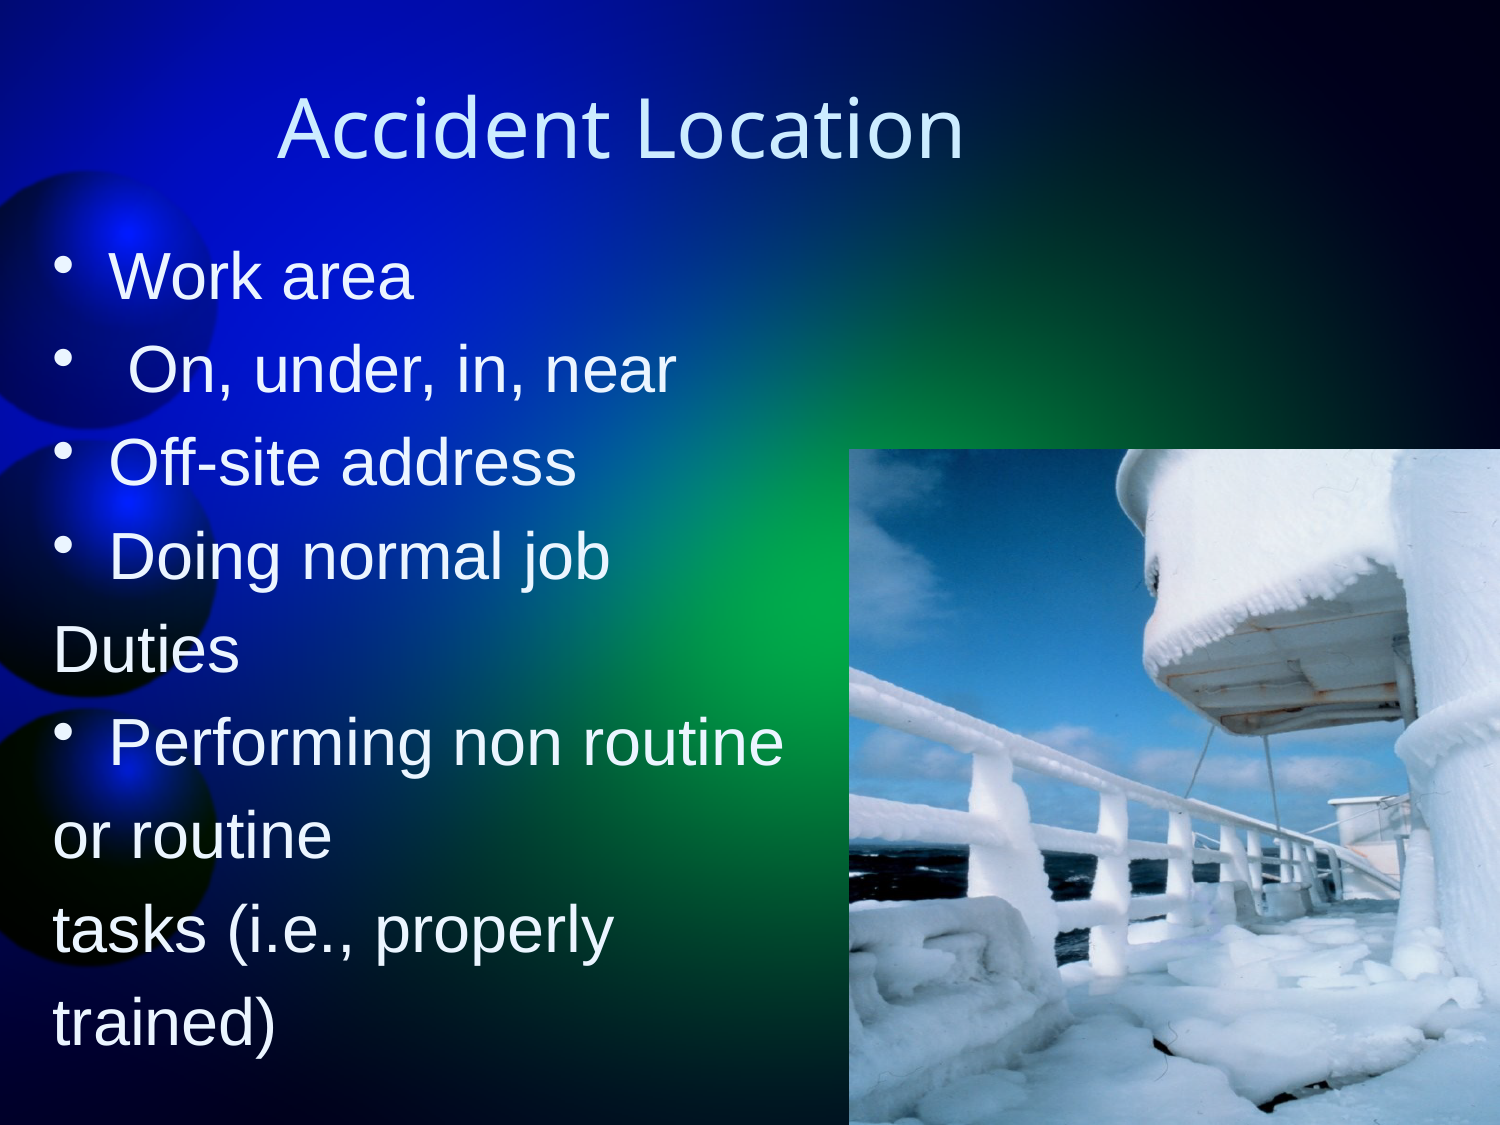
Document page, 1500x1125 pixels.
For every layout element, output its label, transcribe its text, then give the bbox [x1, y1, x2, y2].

picture [0, 0, 1500, 1125]
title Accident Location [262, 49, 1451, 201]
list Work area On, under, in, near Off-site address Doing normal job Duties Performing non routine or routine tasks (i.e., properly trained) [37, 224, 1451, 1125]
